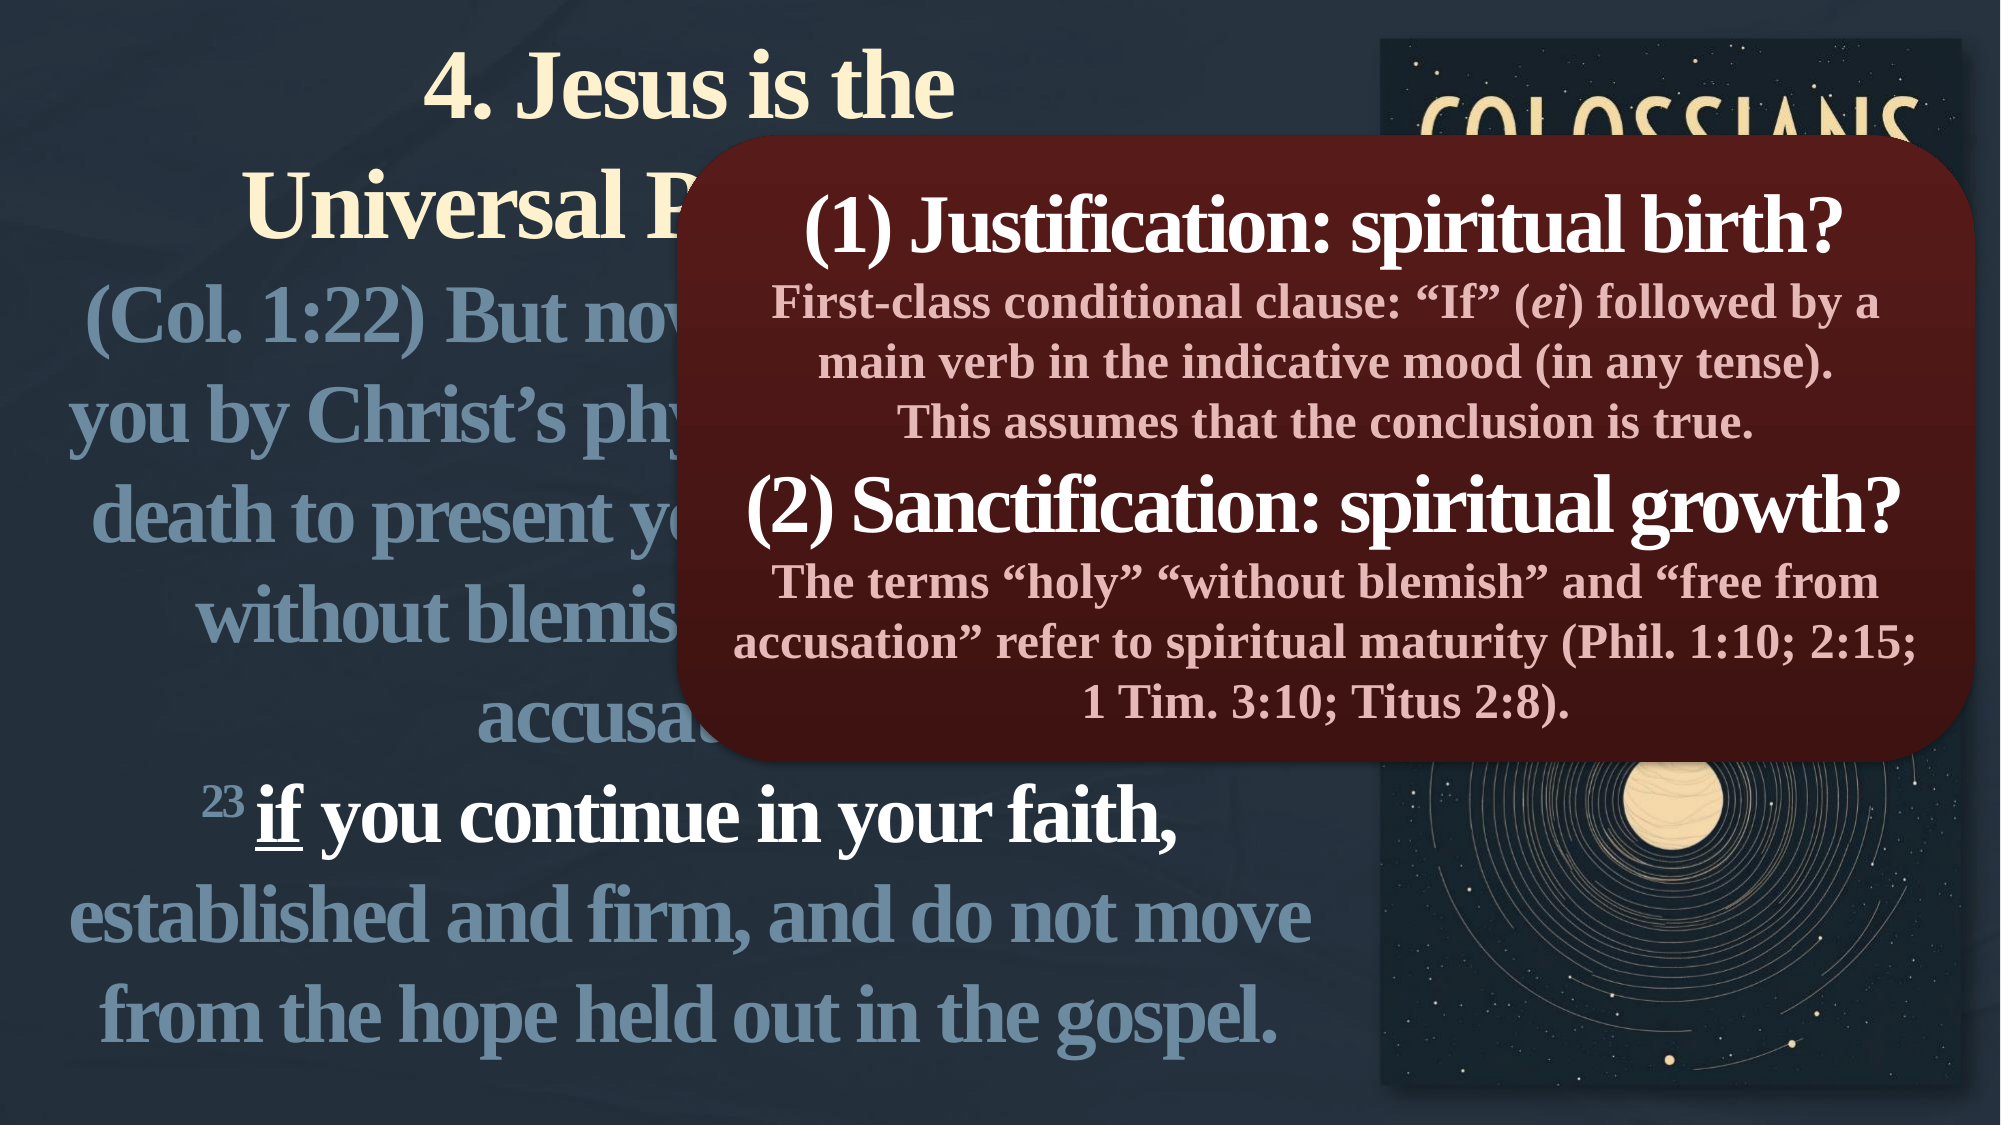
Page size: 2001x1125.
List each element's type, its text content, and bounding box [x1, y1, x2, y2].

picture [0, 0, 2001, 1125]
text_box 4. Jesus is the Universal Peacemaker (Col. 1:22) But now he has reconciled you by Christ’s physical body through death to present you holy in his sight, without blemish and free from accusation— 23 if you continue in your faith, established and firm, and do not move from the hope held out in the gospel. [13, 11, 1367, 1067]
text_box (1) Justification: spiritual birth? First-class conditional clause: “If” (ei) followed by a main verb in the indicative mood (in any tense). This assumes that the conclusion is true. (2) Sanctification: spiritual growth? The terms “holy” “without blemish” and “free from accusation” refer to spiritual maturity (Phil. 1:10; 2:15; 1 Tim. 3:10; Titus 2:8). [674, 133, 1978, 765]
